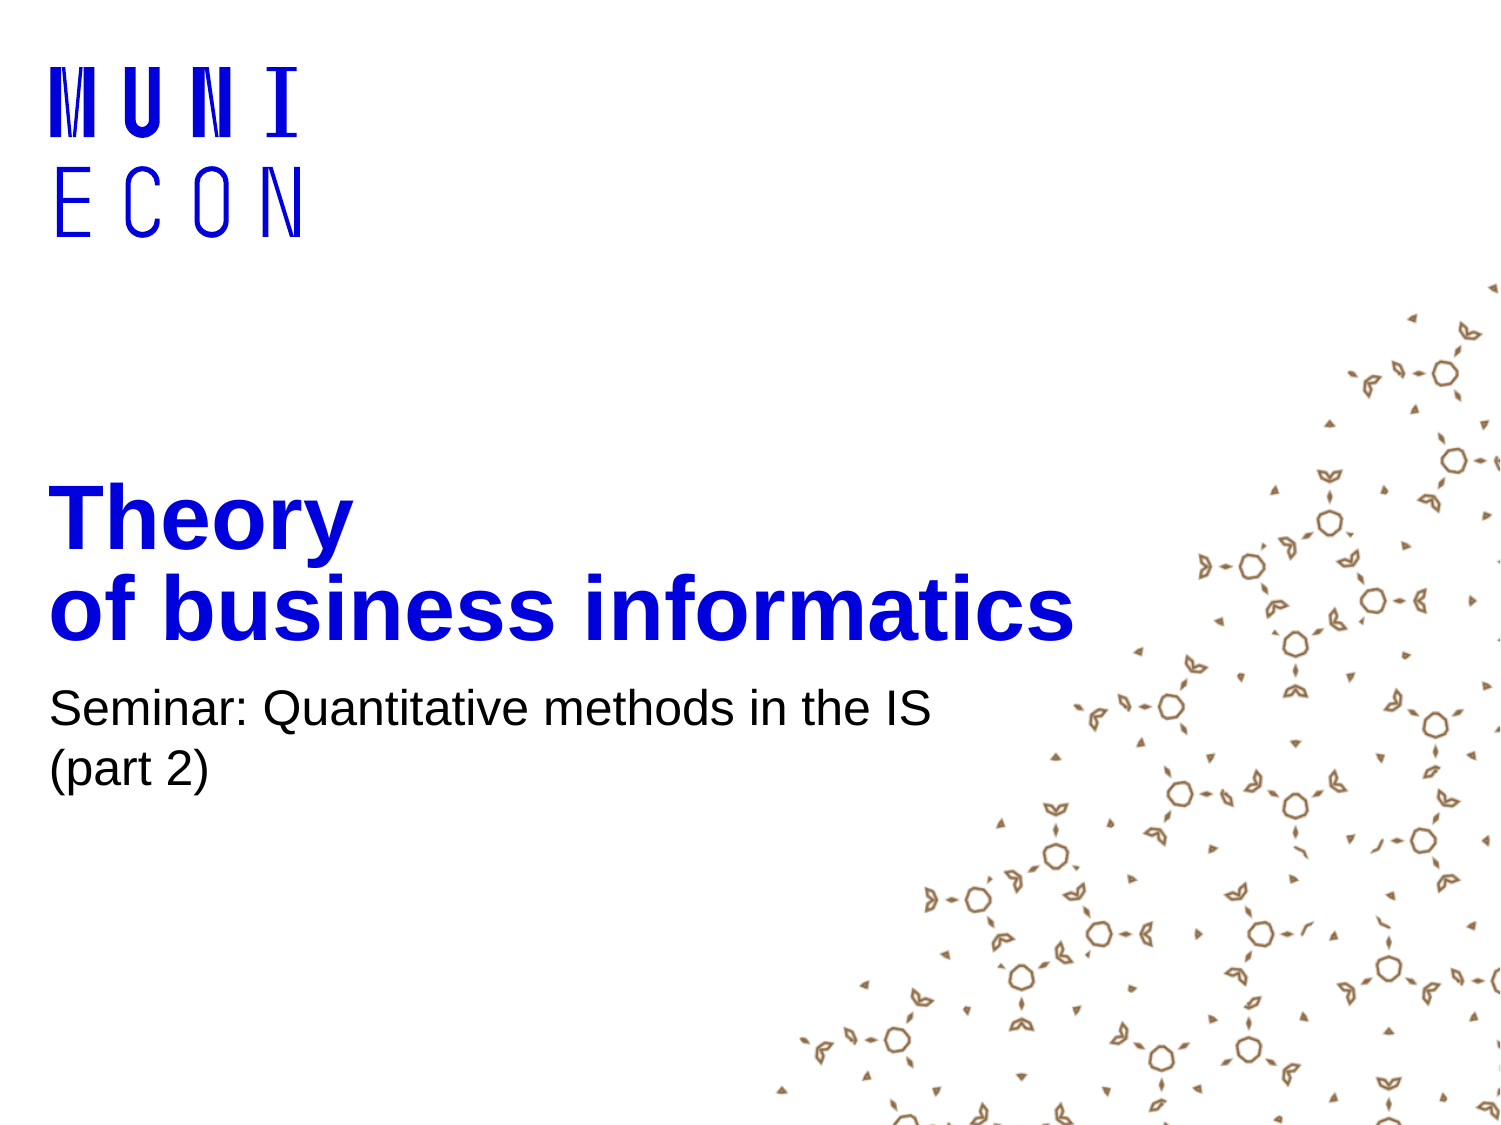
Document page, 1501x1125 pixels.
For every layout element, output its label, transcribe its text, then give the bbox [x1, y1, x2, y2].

picture [733, 244, 1501, 1125]
title Theory of business informatics [49, 475, 1013, 668]
subtitle Seminar: Quantitative methods in the IS (part 2) [49, 675, 1013, 752]
